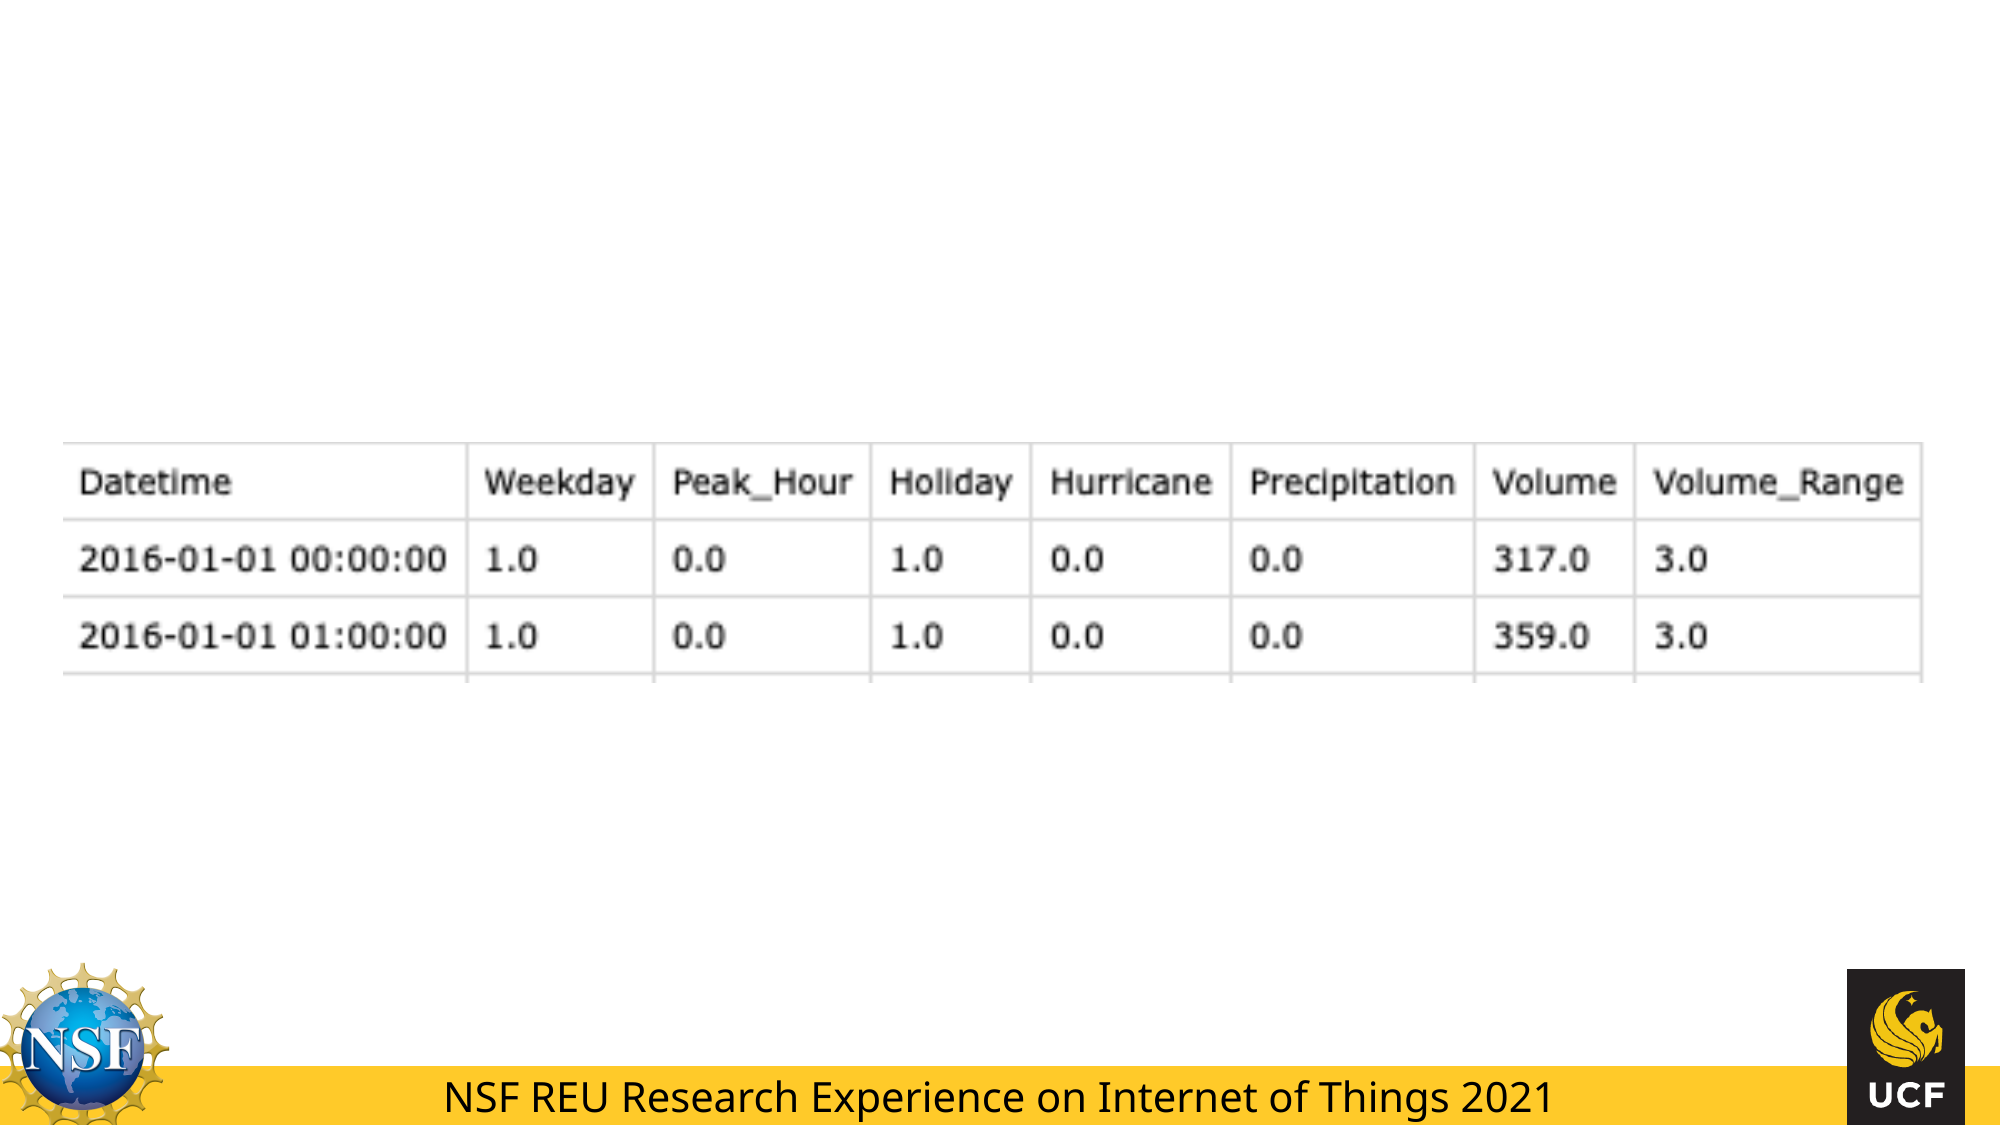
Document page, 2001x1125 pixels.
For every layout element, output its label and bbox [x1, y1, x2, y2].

text_box [0, 958, 2000, 1125]
picture [63, 442, 1931, 683]
